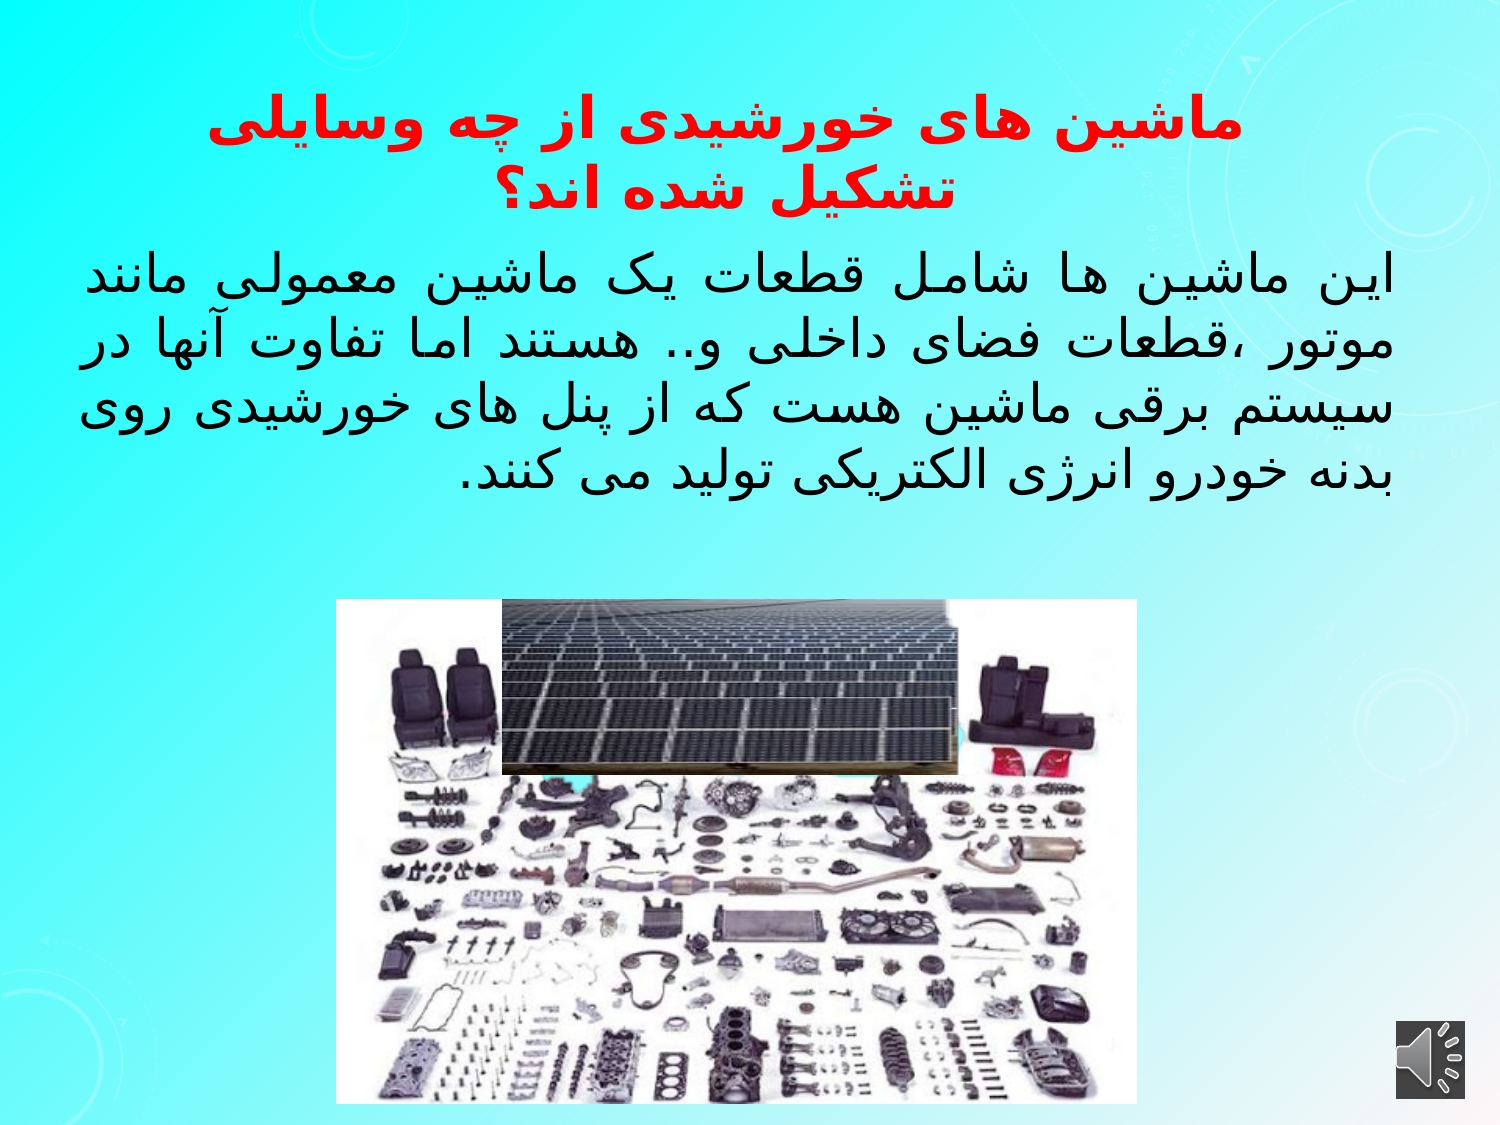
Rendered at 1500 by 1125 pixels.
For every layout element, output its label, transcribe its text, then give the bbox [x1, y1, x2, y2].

picture [1394, 1019, 1467, 1101]
title ماشین های خورشیدی از چه وسایلی تشکیل شده اند؟ [88, 51, 1364, 212]
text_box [336, 599, 1500, 1104]
list این ماشین ها شامل قطعات یک ماشین معمولی مانند موتور ،قطعات فضای داخلی و.. هستند اما تفاوت آنها در سیستم برقی ماشین هست که از پنل های خورشیدی روی بدنه خودرو انرژی الکتریکی تولید می کنند. [61, 212, 1412, 525]
picture [2, 0, 1499, 1125]
